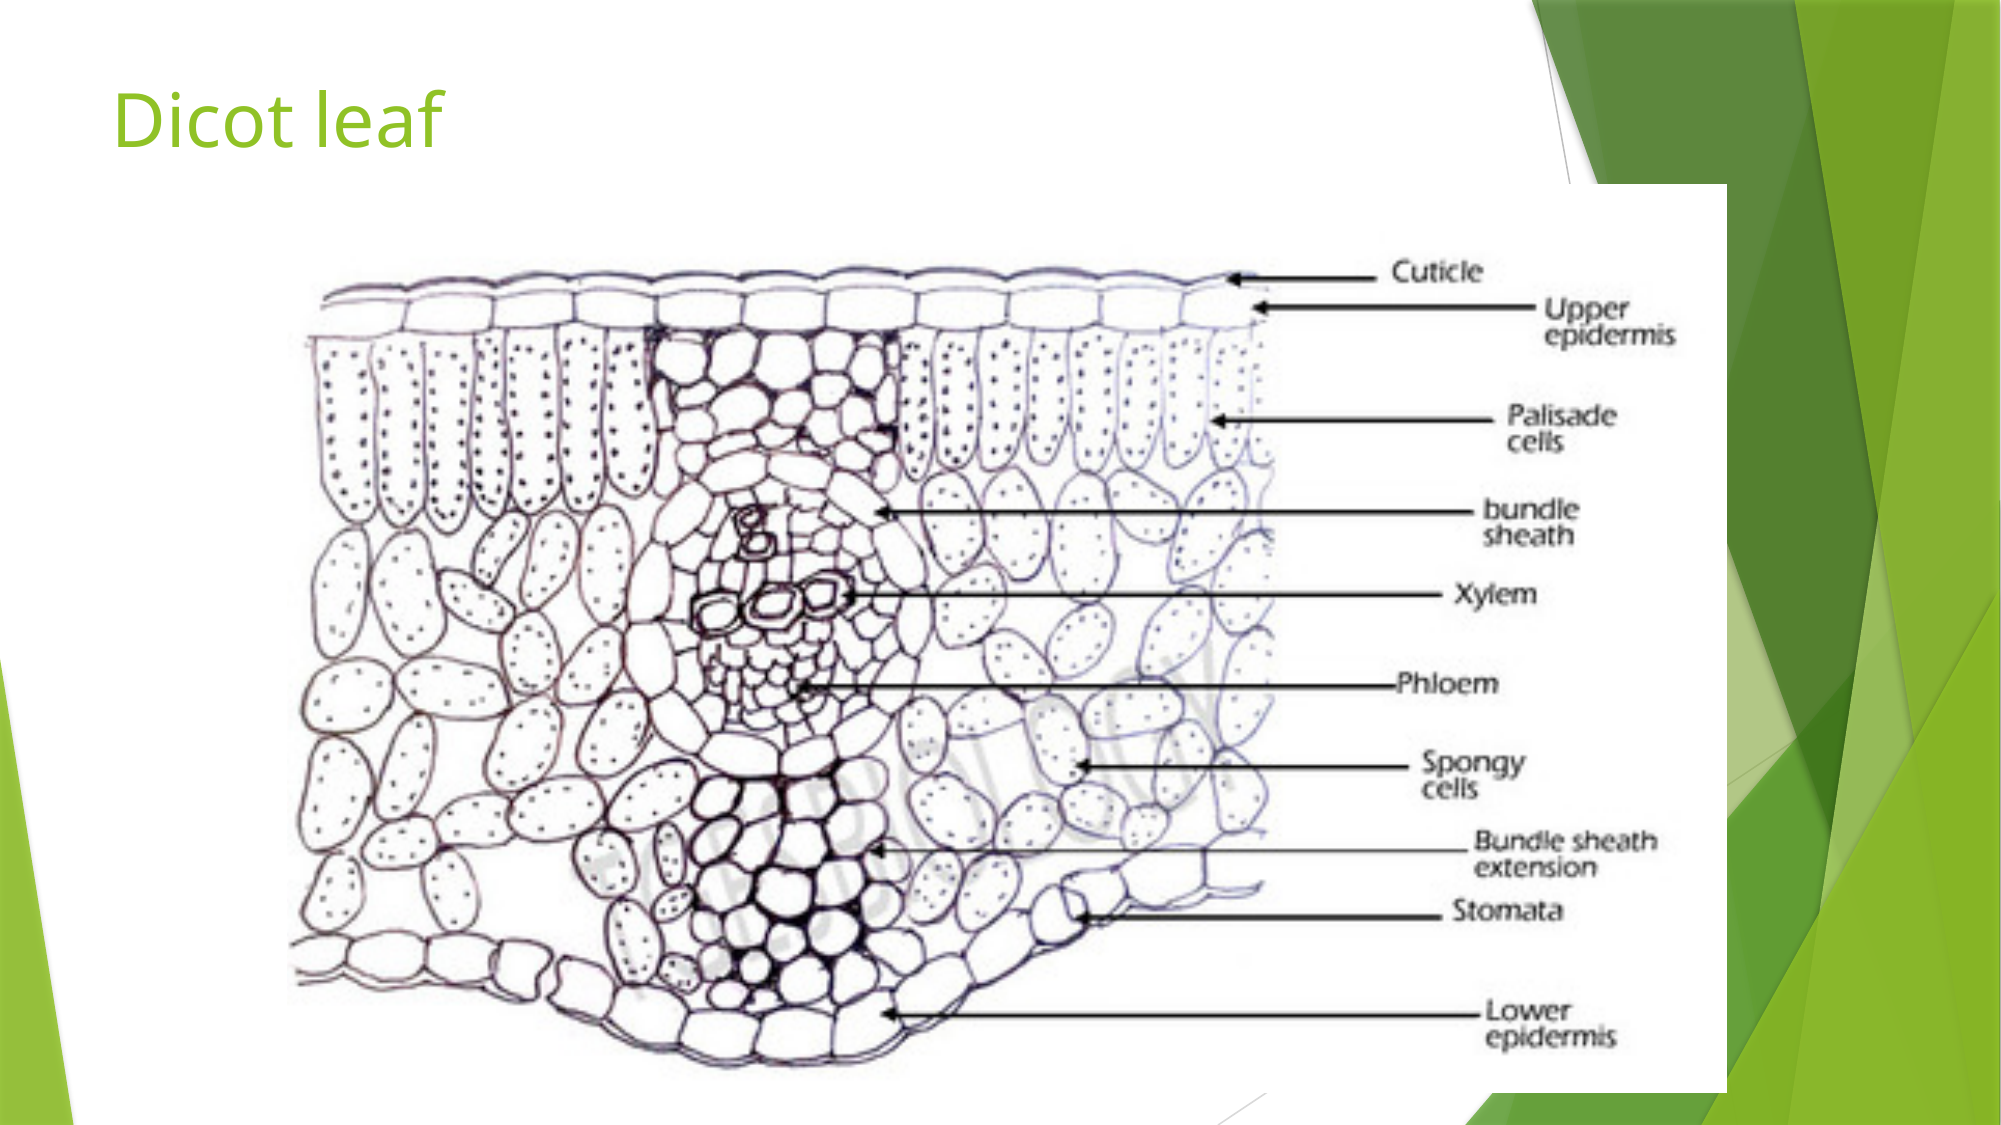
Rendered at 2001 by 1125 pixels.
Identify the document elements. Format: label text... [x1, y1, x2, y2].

picture [286, 184, 1728, 1094]
title Dicot leaf [96, 65, 1508, 282]
